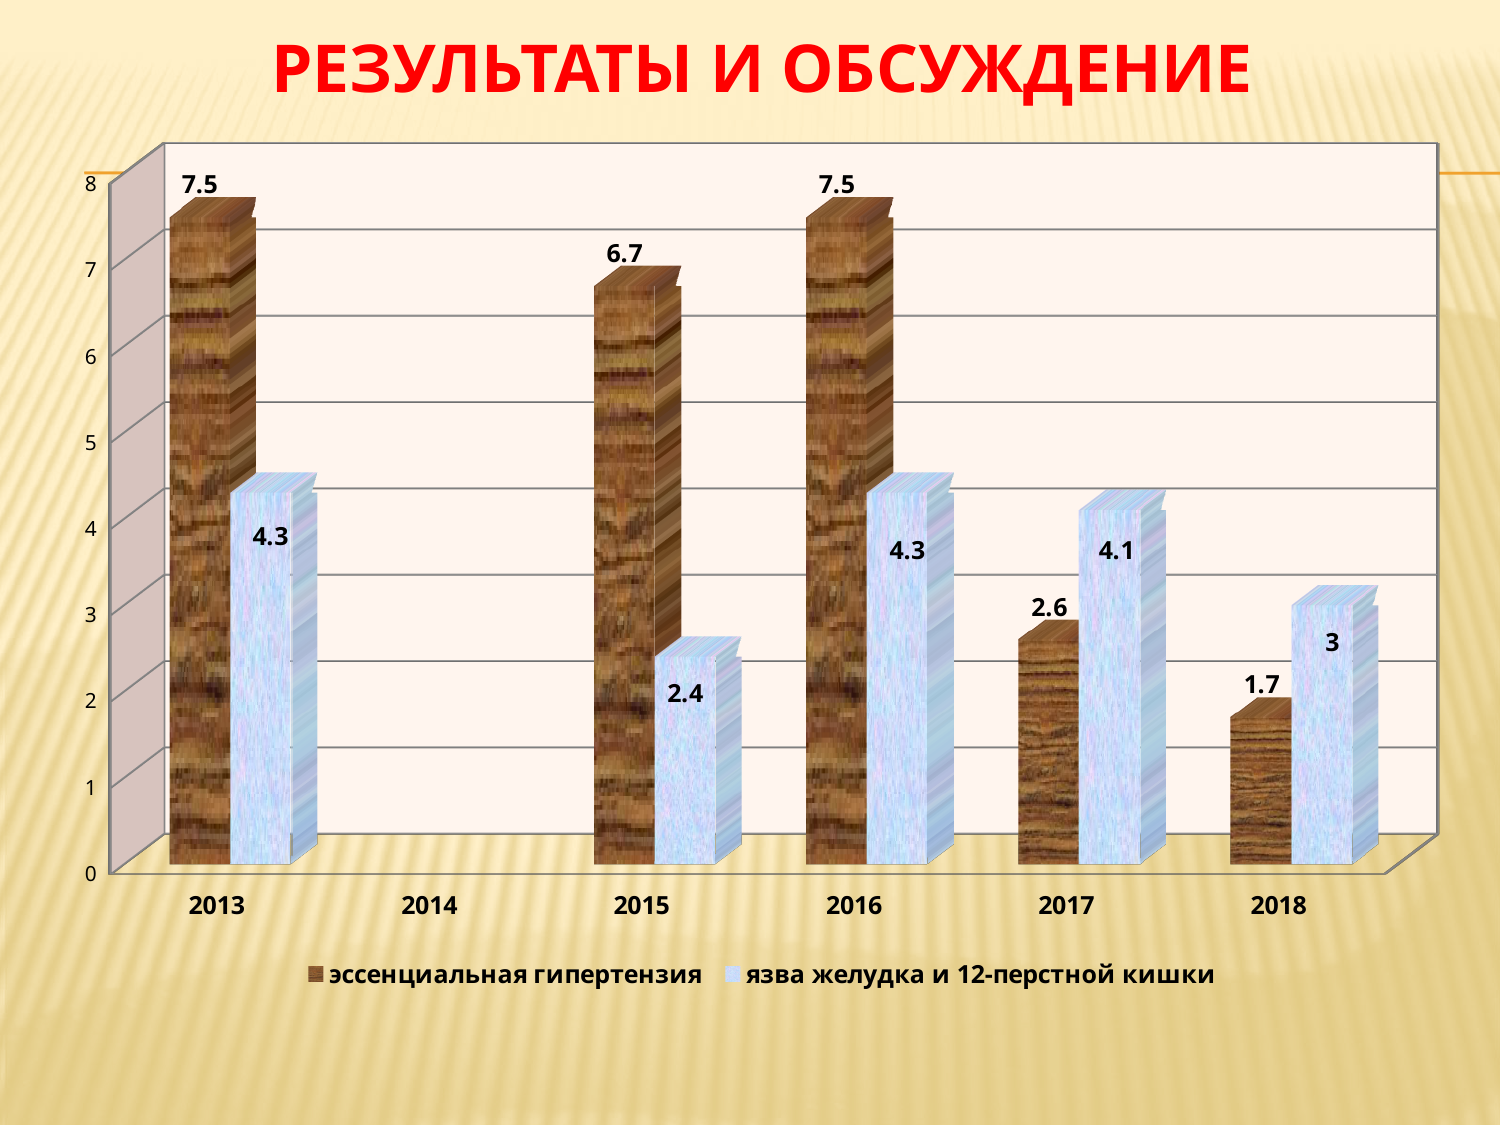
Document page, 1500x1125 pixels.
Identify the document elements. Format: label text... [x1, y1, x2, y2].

title Результаты и обсуждение [50, 19, 1475, 114]
chart [49, 125, 1476, 998]
